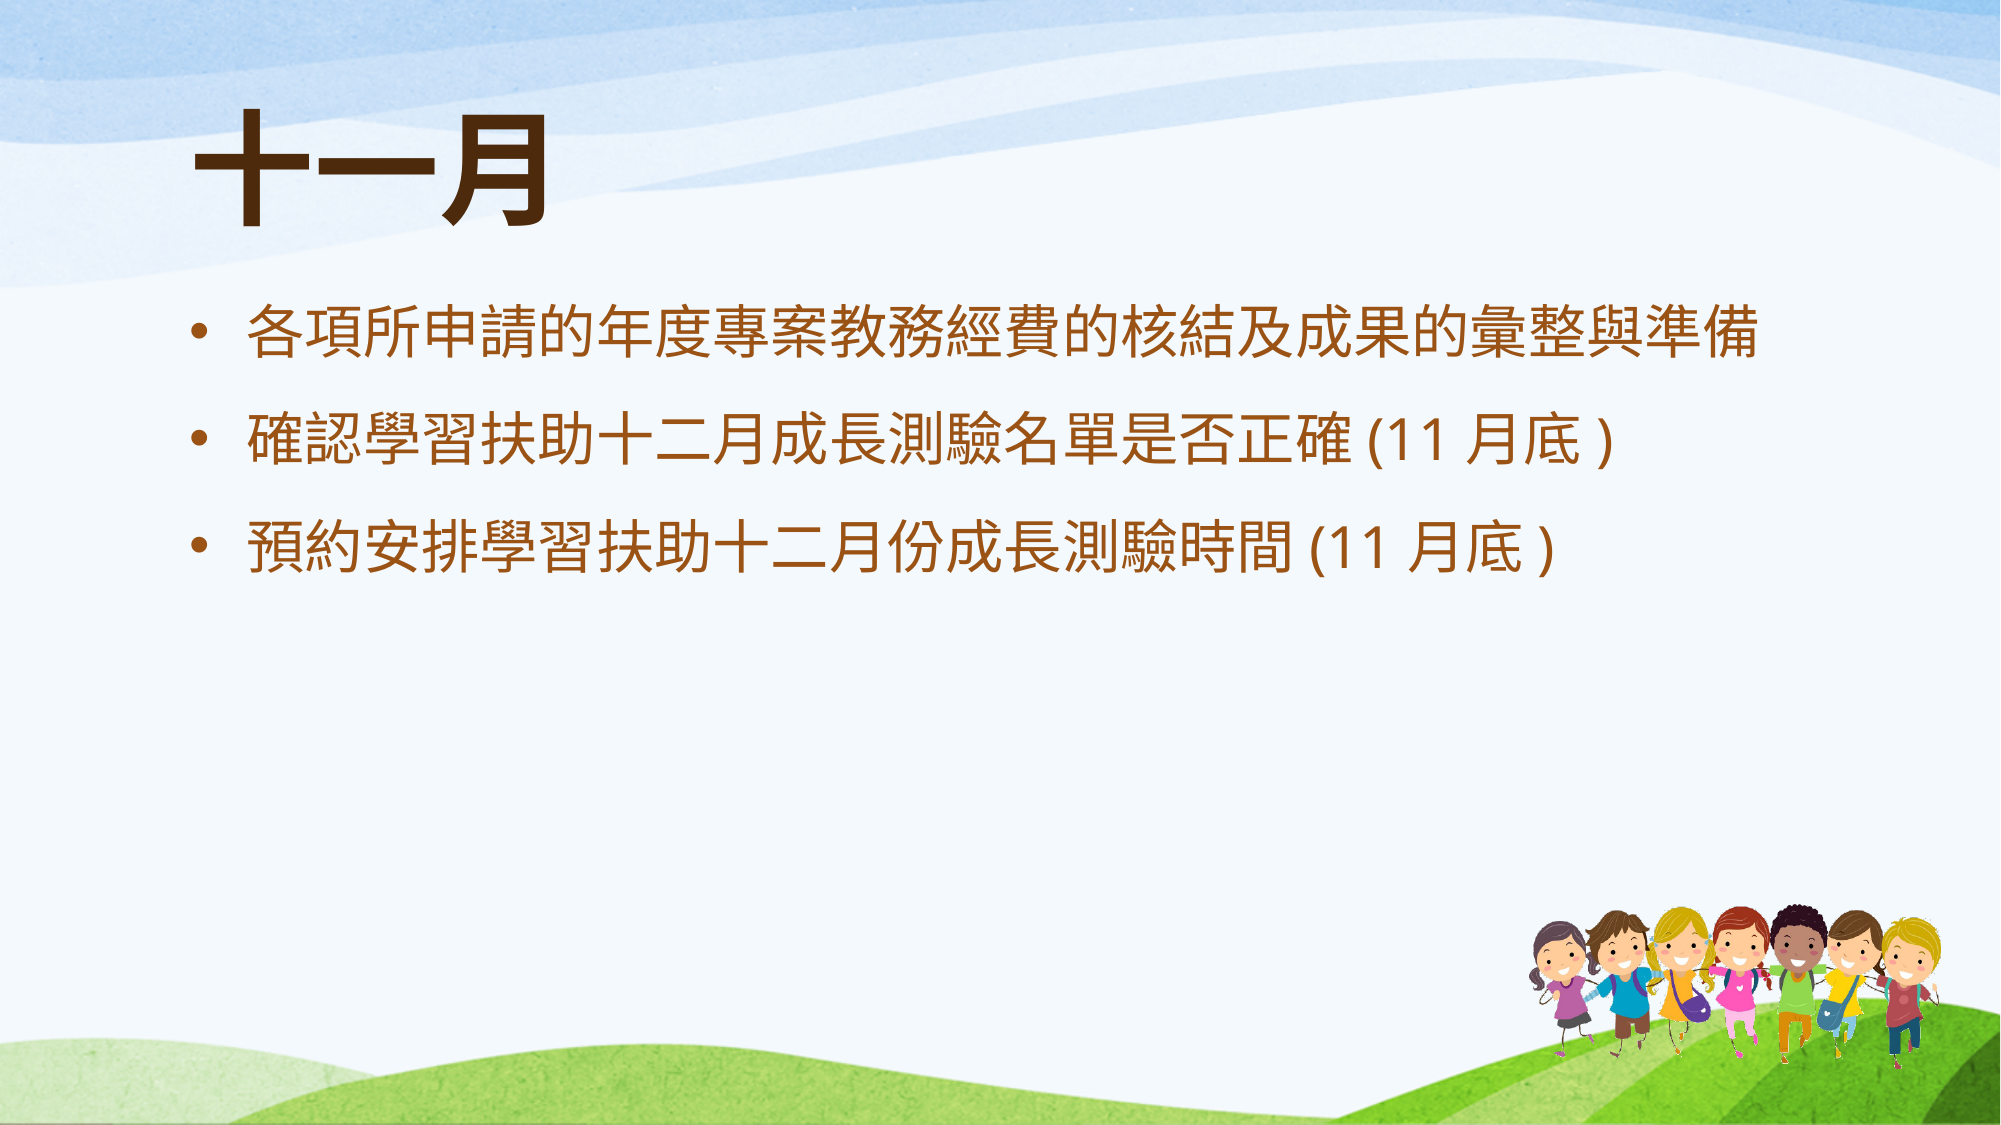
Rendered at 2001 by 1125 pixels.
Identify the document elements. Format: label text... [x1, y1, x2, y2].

picture [0, 0, 2001, 1125]
title 十一月 [174, 50, 1825, 250]
list 各項所申請的年度專案教務經費的核結及成果的彙整與準備 確認學習扶助十二月成長測驗名單是否正確(11月底) 預約安排學習扶助十二月份成長測驗時間(11月底) [174, 287, 1825, 982]
